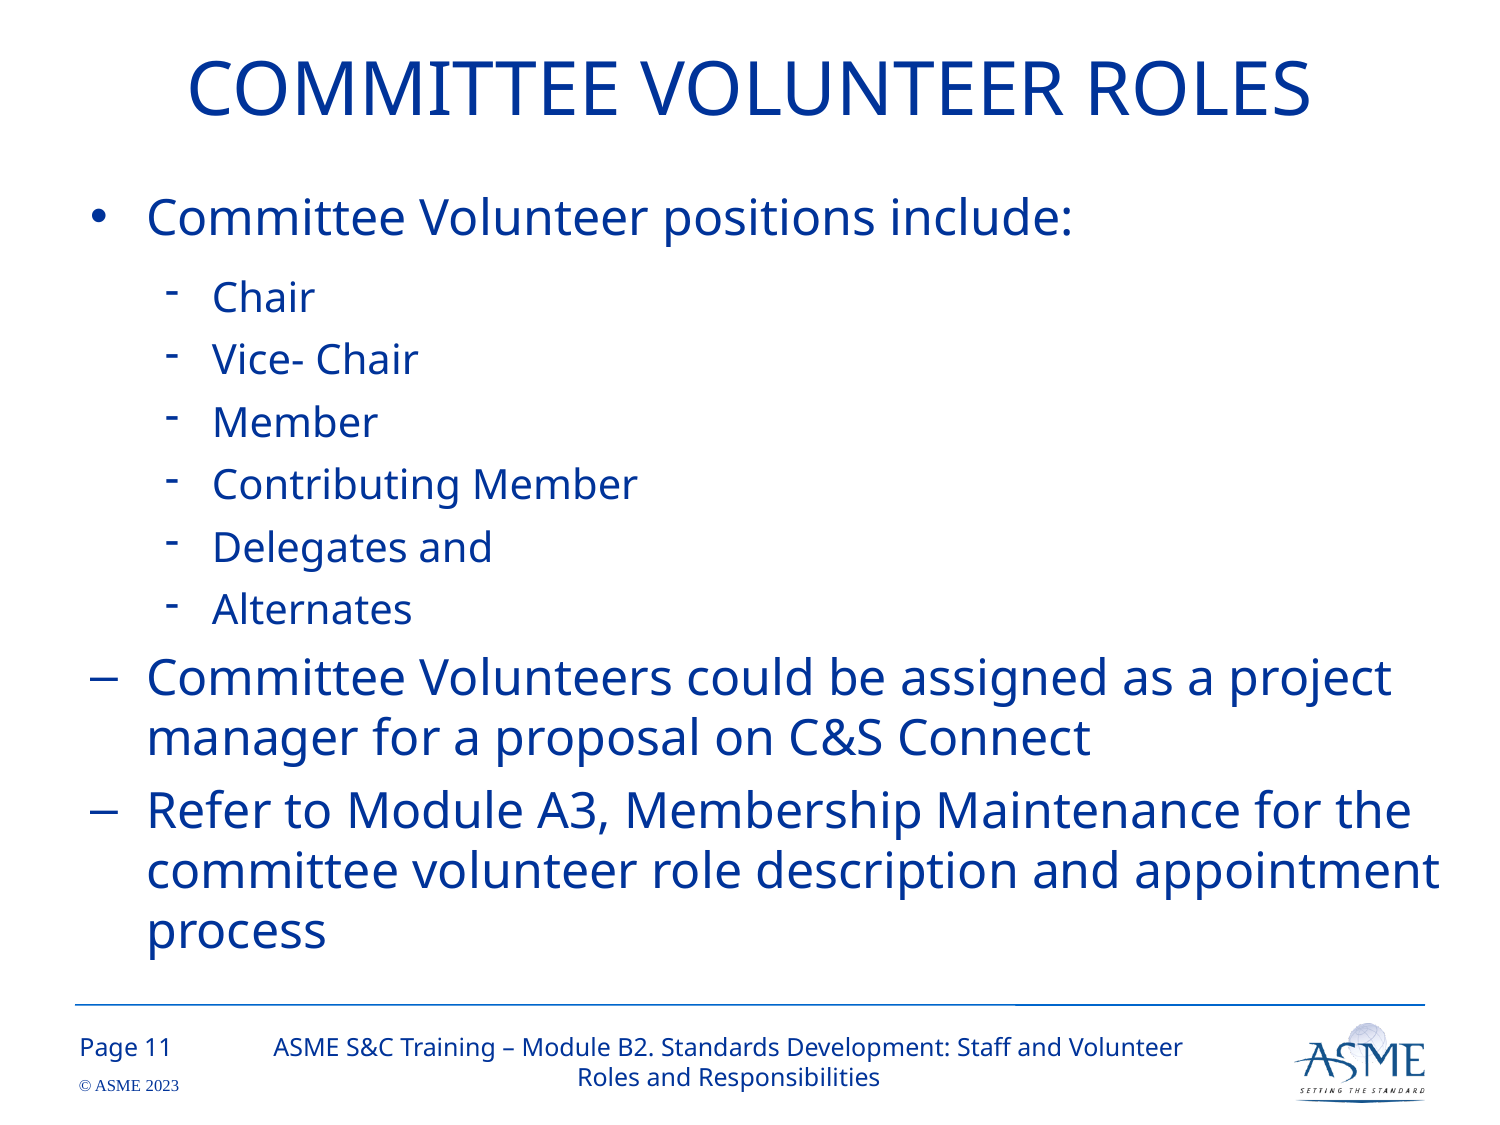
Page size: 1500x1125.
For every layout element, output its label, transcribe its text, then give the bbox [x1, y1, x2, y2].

list Committee Volunteer positions include: Chair Vice- Chair Member Contributing Member Delegates and Alternates Committee Volunteers could be assigned as a project manager for a proposal on C&S Connect Refer to Module A3, Membership Maintenance for the committee volunteer role description and appointment process [75, 178, 1500, 1125]
title COMMITTEE VOLUNTEER ROLES [75, 0, 1425, 178]
slide_number 10 [129, 1024, 200, 1103]
footer ASME S&C Training – Module B2. Standards Development: Staff and Volunteer Roles and Responsibilities [229, 1024, 1230, 1103]
